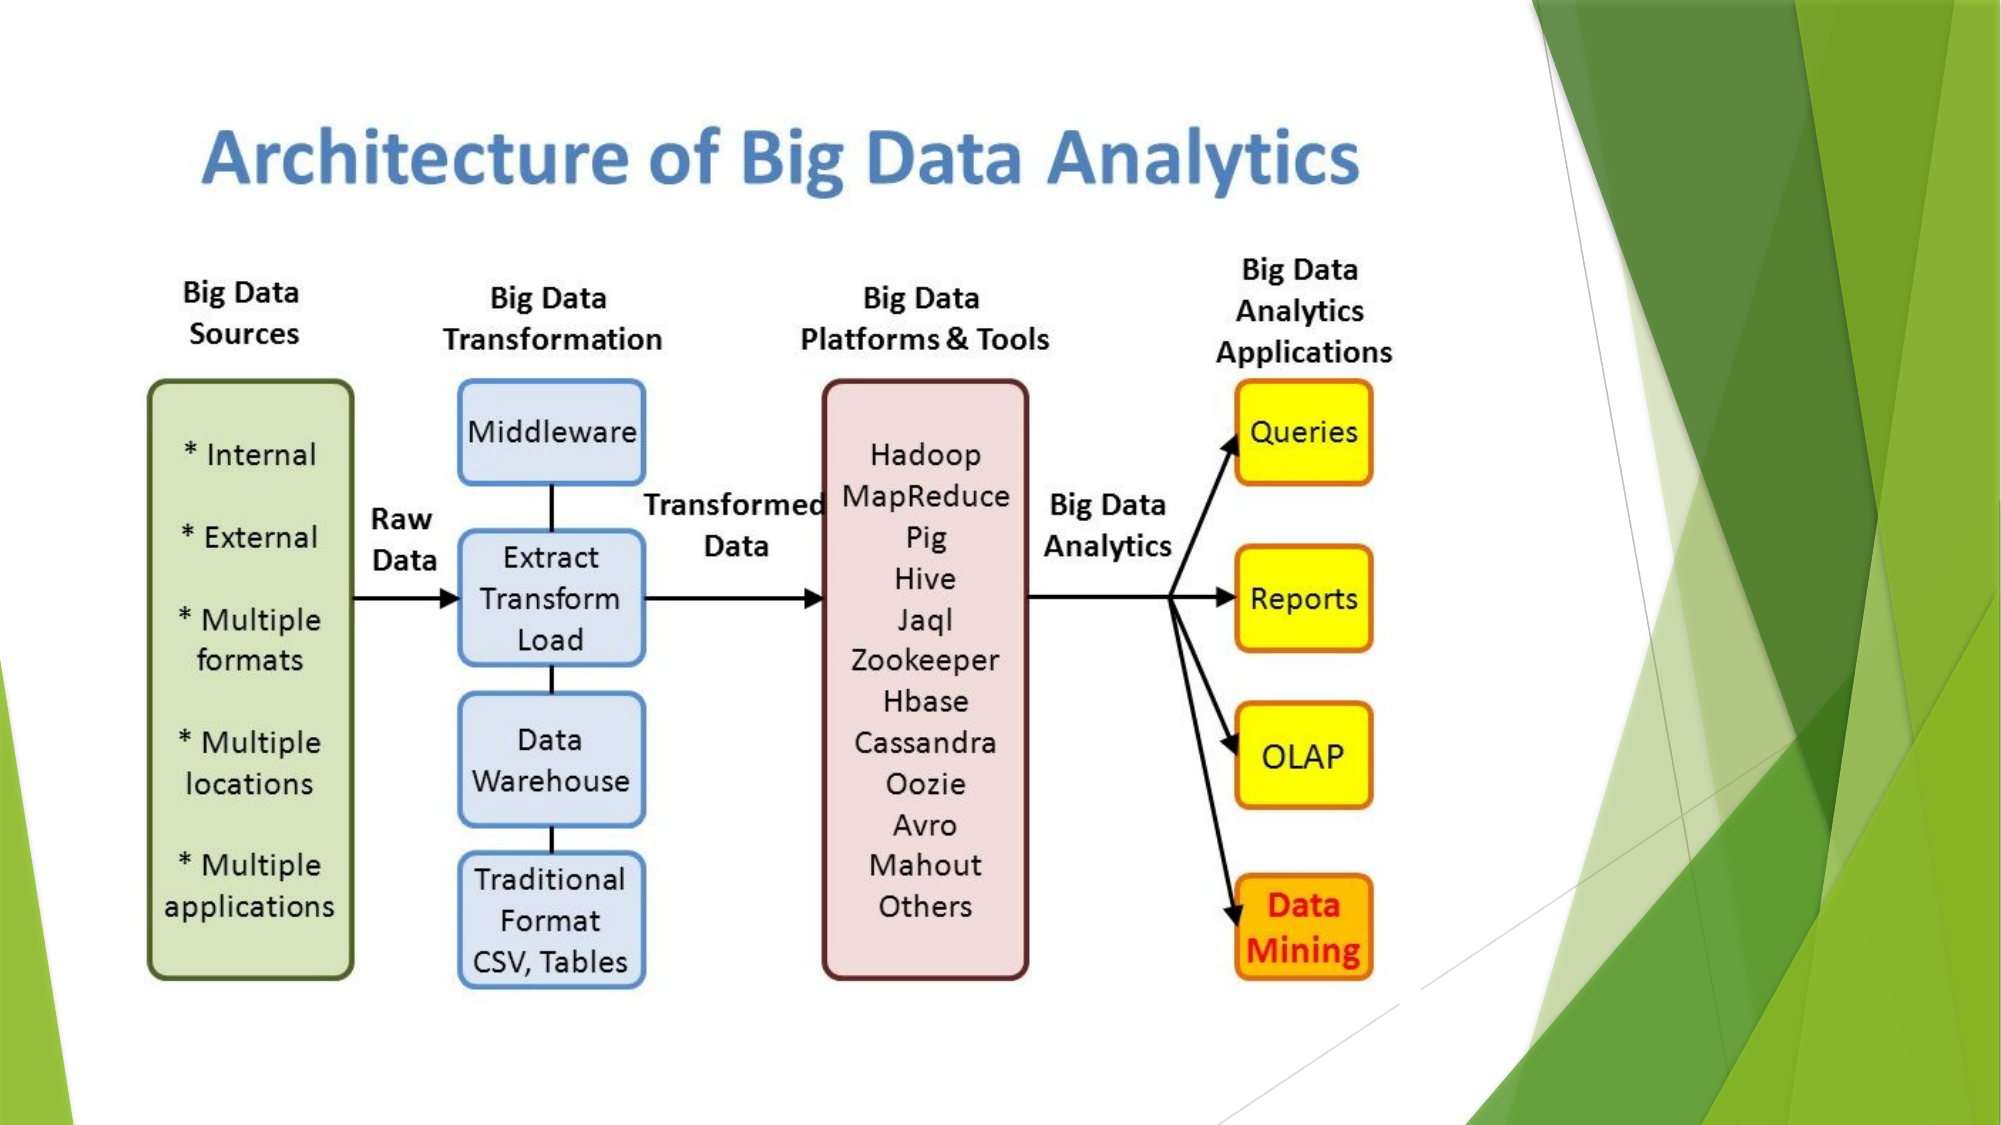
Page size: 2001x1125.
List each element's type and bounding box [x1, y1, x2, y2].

list [109, 62, 1422, 1004]
